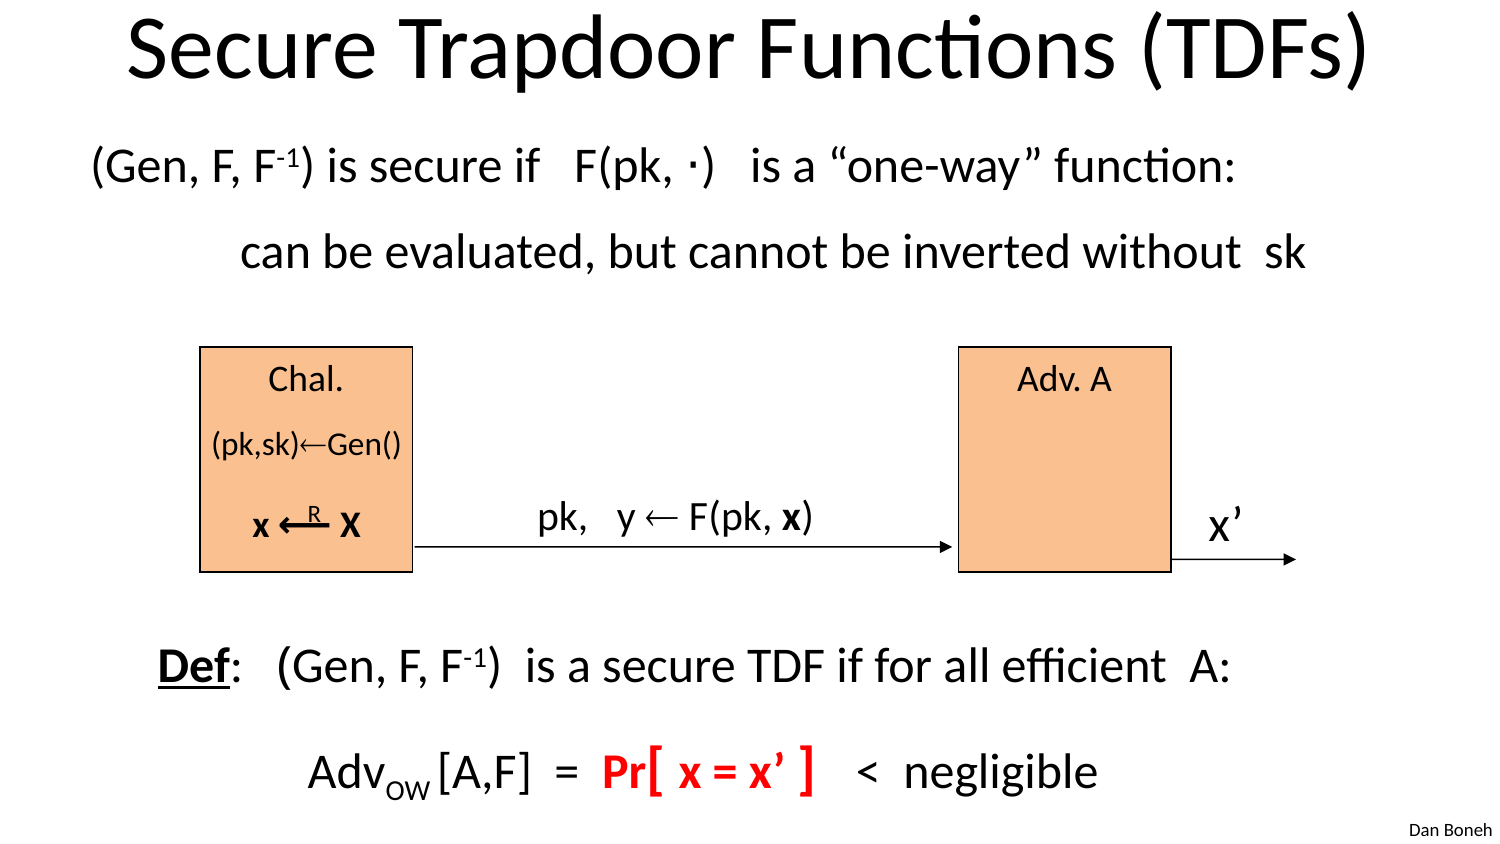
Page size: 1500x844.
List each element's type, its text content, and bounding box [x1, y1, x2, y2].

title Secure Trapdoor Functions (TDFs) [75, 0, 1425, 113]
list (Gen, F, F-1) is secure if F(pk, ⋅) is a “one-way” function: can be evaluated, but cannot be inverted without sk [75, 125, 1425, 844]
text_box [178, 346, 1297, 573]
text_box Def: (Gen, F, F-1) is a secure TDF if for all efficient A: AdvOW [A,F] = Pr[ x = x’ ] < negligible [143, 625, 1248, 814]
